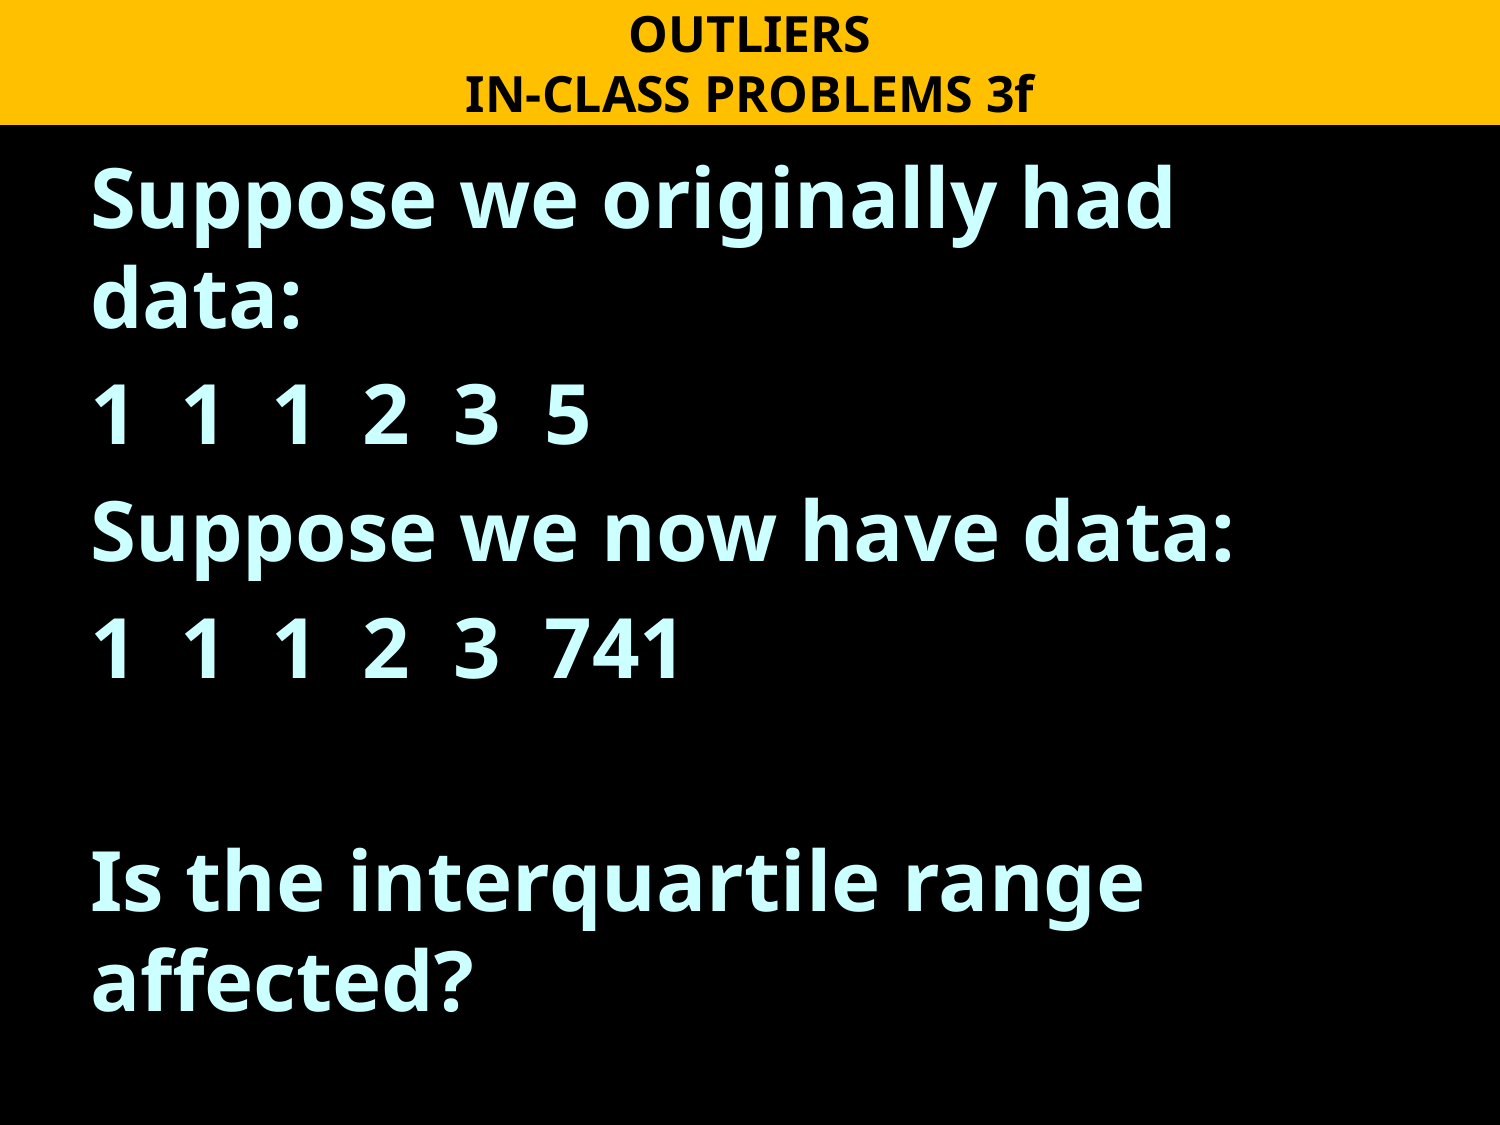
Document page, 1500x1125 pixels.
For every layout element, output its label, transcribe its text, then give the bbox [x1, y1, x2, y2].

list Suppose we originally had data: 1 1 1 2 3 5 Suppose we now have data: 1 1 1 2 3 741 Is the interquartile range affected? [75, 137, 1425, 1063]
text_box OUTLIERS IN-CLASS PROBLEMS 3f [0, 0, 1500, 125]
